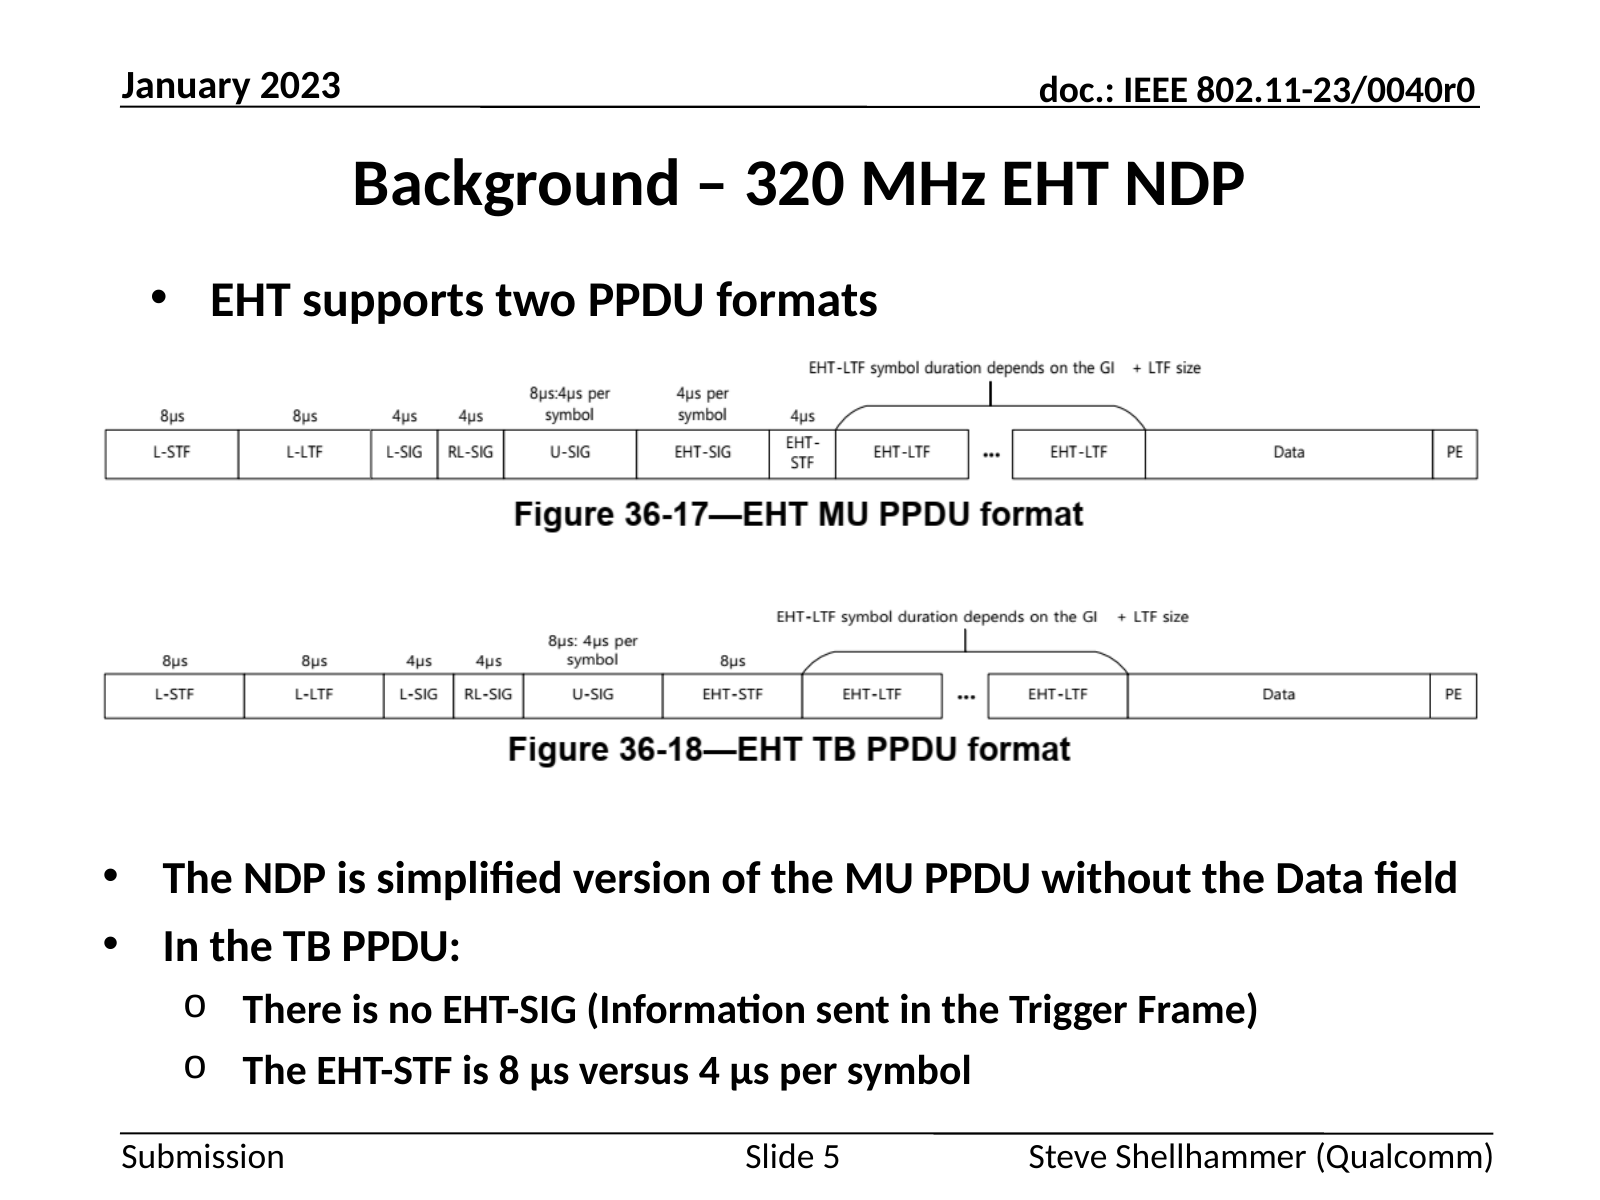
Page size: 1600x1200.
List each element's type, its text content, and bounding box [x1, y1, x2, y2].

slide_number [121, 58, 451, 107]
footer Steve Shellhammer (Qualcomm) [937, 1132, 1495, 1174]
slide_number Slide 5 [733, 1132, 854, 1197]
picture [74, 594, 1537, 785]
list EHT supports two PPDU formats [134, 258, 1495, 347]
text_box The NDP is simplified version of the MU PPDU without the Data field In the TB PPDU: There is no EHT-SIG (Information sent in the Trigger Frame) The EHT-STF is 8 µs versus 4 µs per symbol [87, 839, 1495, 1113]
picture [79, 348, 1521, 550]
title Background – 320 MHz EHT NDP [119, 119, 1480, 238]
